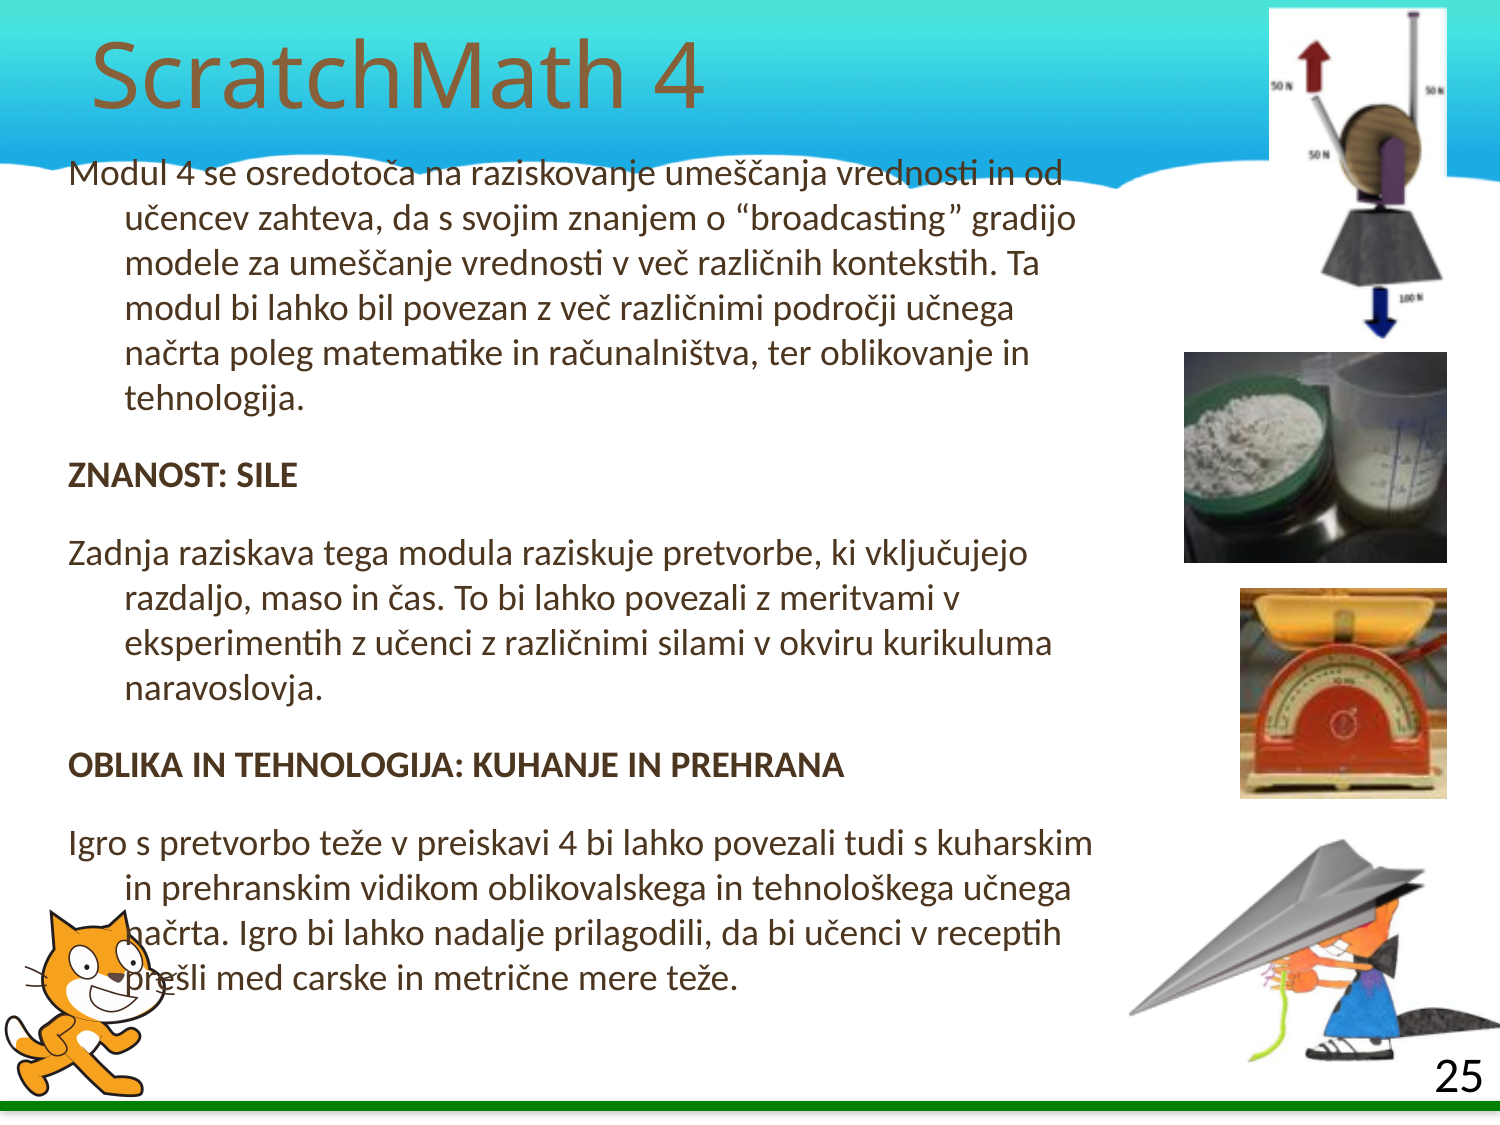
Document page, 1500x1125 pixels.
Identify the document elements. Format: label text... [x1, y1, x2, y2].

slide_number 25 [1149, 1035, 1500, 1095]
title ScratchMath 4 [75, 7, 1267, 138]
list Modul 4 se osredotoča na raziskovanje umeščanja vrednosti in od učencev zahteva, da s svojim znanjem o “broadcasting” gradijo modele za umeščanje vrednosti v več različnih kontekstih. Ta modul bi lahko bil povezan z več različnimi področji učnega načrta poleg matematike in računalništva, ter oblikovanje in tehnologija. ZNANOST: SILE Zadnja raziskava tega modula raziskuje pretvorbe, ki vključujejo razdaljo, maso in čas. To bi lahko povezali z meritvami v eksperimentih z učenci z različnimi silami v okviru kurikuluma naravoslovja. OBLIKA IN TEHNOLOGIJA: KUHANJE IN PREHRANA Igro s pretvorbo teže v preiskavi 4 bi lahko povezali tudi s kuharskim in prehranskim vidikom oblikovalskega in tehnološkega učnega načrta. Igro bi lahko nadalje prilagodili, da bi učenci v receptih prešli med carske in metrične mere teže. [53, 140, 1127, 926]
picture [1126, 836, 1500, 1035]
picture [0, 0, 1500, 343]
picture [0, 904, 182, 1102]
picture [1184, 351, 1448, 563]
picture [1240, 588, 1448, 799]
